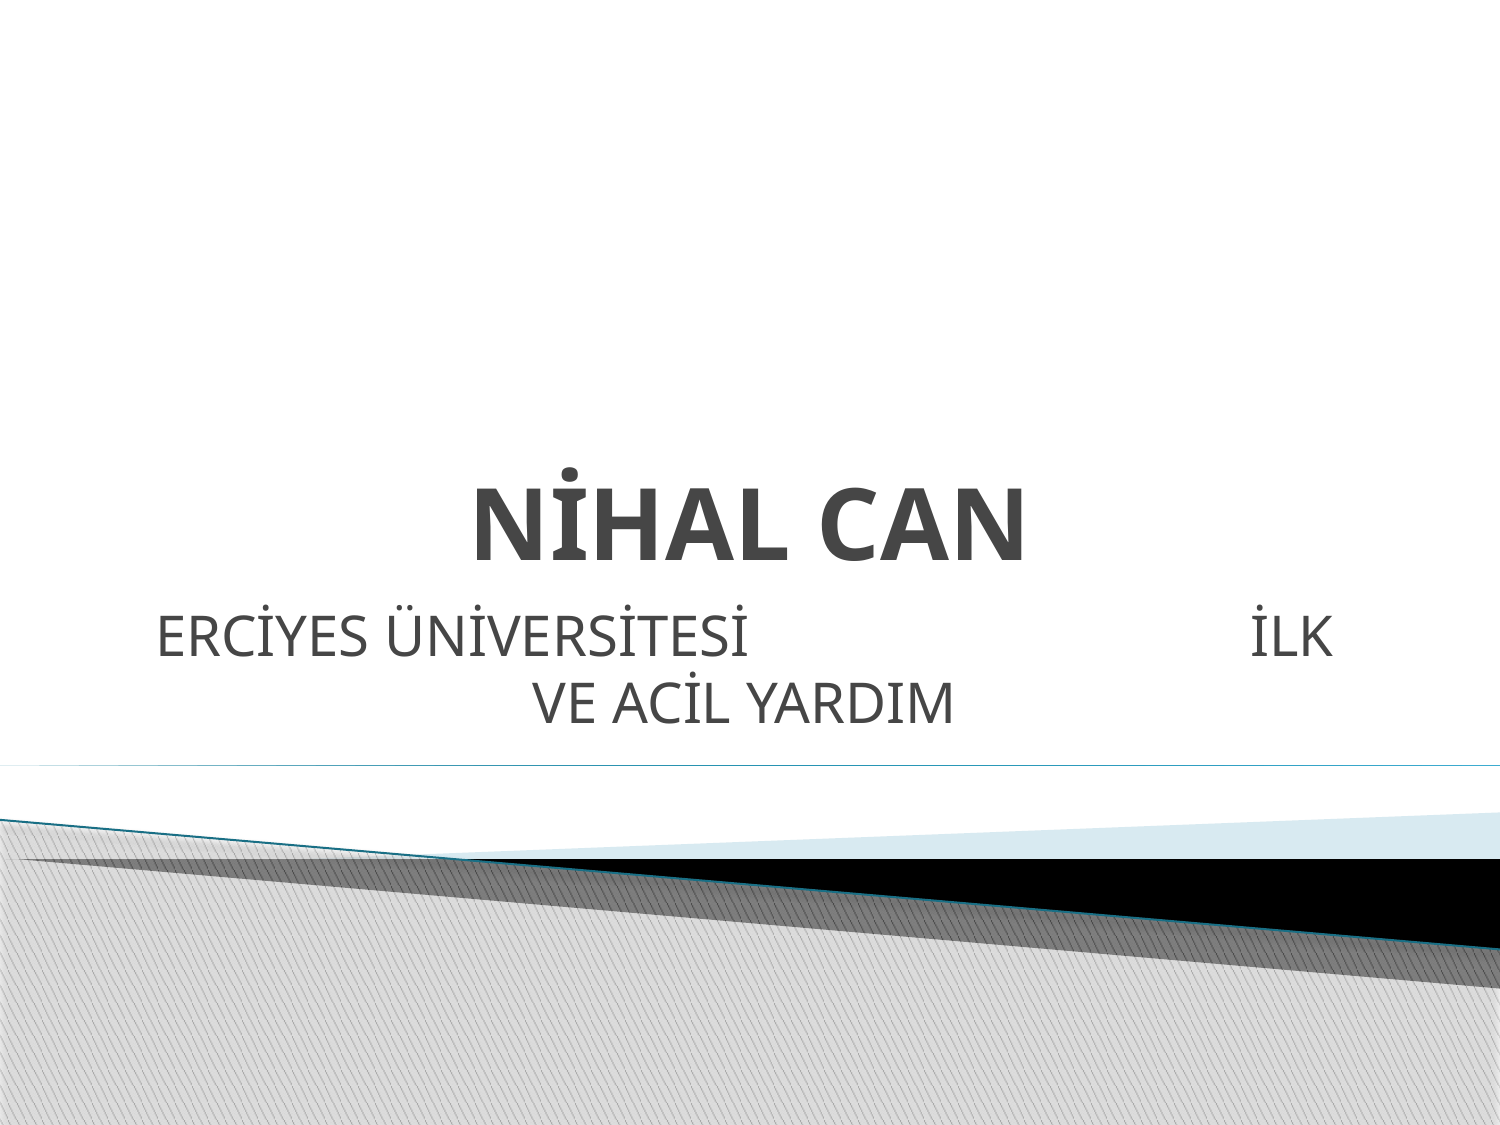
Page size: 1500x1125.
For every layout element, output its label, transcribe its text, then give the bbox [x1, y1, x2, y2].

subtitle ERCİYES ÜNİVERSİTESİ İLK VE ACİL YARDIM [112, 592, 1388, 790]
title NİHAL CAN [112, 287, 1388, 588]
picture [5, 859, 1500, 989]
